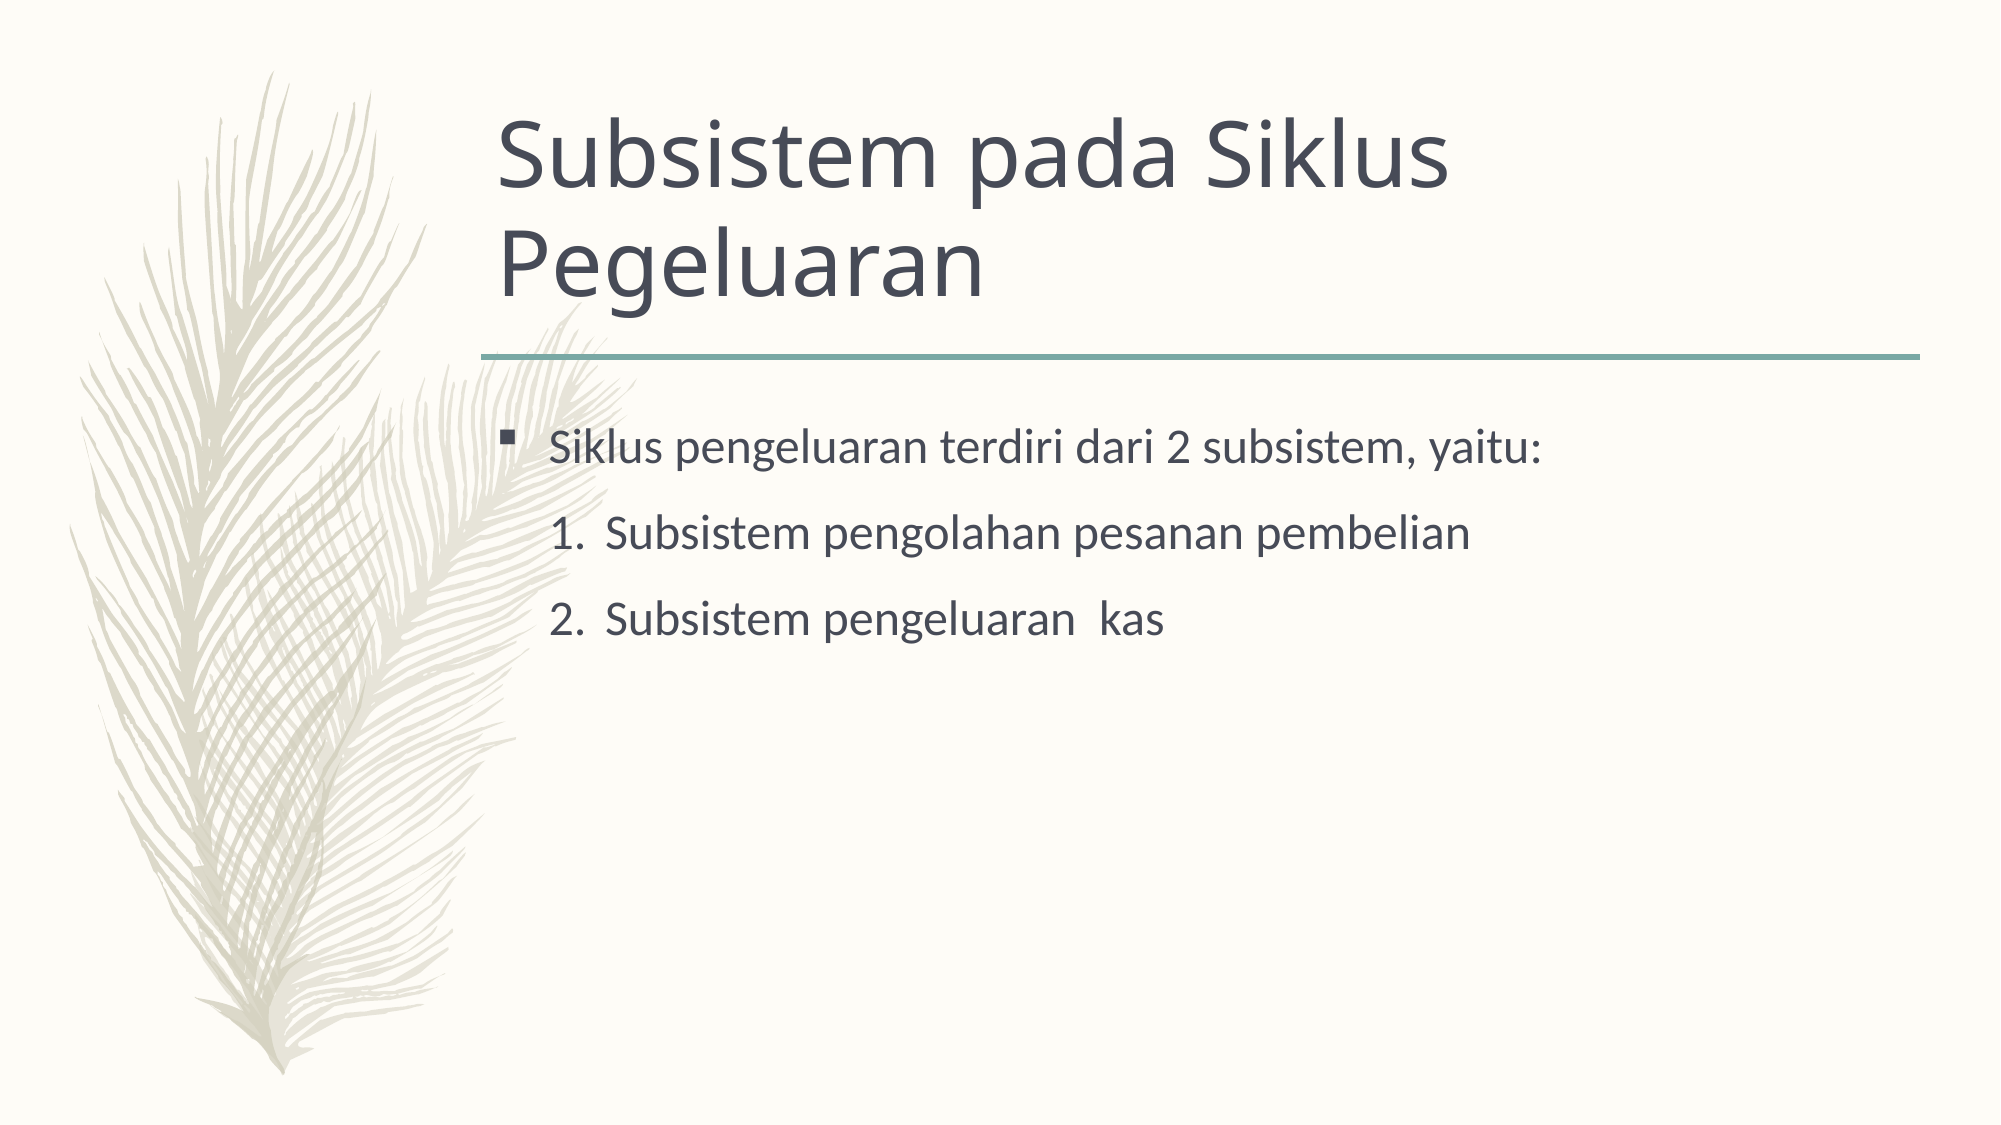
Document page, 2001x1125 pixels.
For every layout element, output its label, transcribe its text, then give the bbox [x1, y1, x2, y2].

title Subsistem pada Siklus Pegeluaran [481, 93, 1920, 350]
list Siklus pengeluaran terdiri dari 2 subsistem, yaitu: Subsistem pengolahan pesanan pembelian Subsistem pengeluaran kas [481, 399, 1920, 999]
